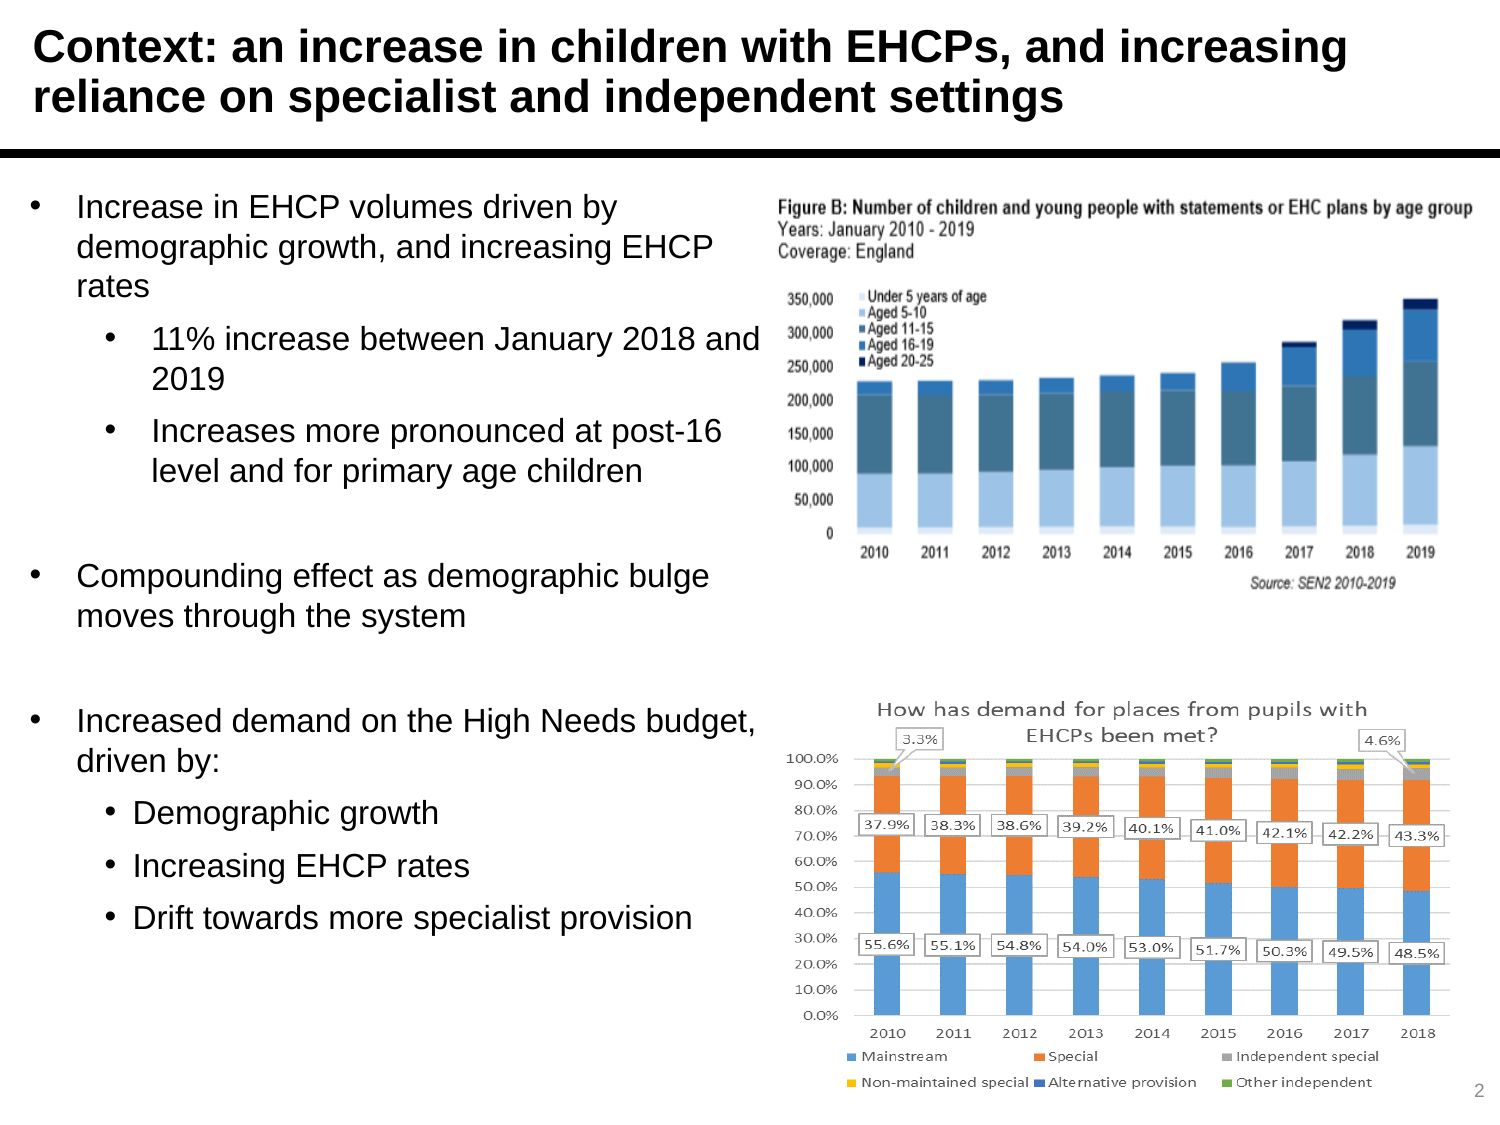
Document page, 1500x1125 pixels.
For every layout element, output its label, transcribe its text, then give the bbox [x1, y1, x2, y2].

picture [772, 197, 1500, 604]
title Context: an increase in children with EHCPs, and increasing reliance on specialist and independent settings [17, 14, 1471, 131]
text_box Increase in EHCP volumes driven by demographic growth, and increasing EHCP rates 11% increase between January 2018 and 2019 Increases more pronounced at post-16 level and for primary age children Compounding effect as demographic bulge moves through the system Increased demand on the High Needs budget, driven by: Demographic growth Increasing EHCP rates Drift towards more specialist provision [29, 184, 786, 937]
slide_number 2 [1471, 1077, 1500, 1103]
picture [772, 683, 1471, 1103]
